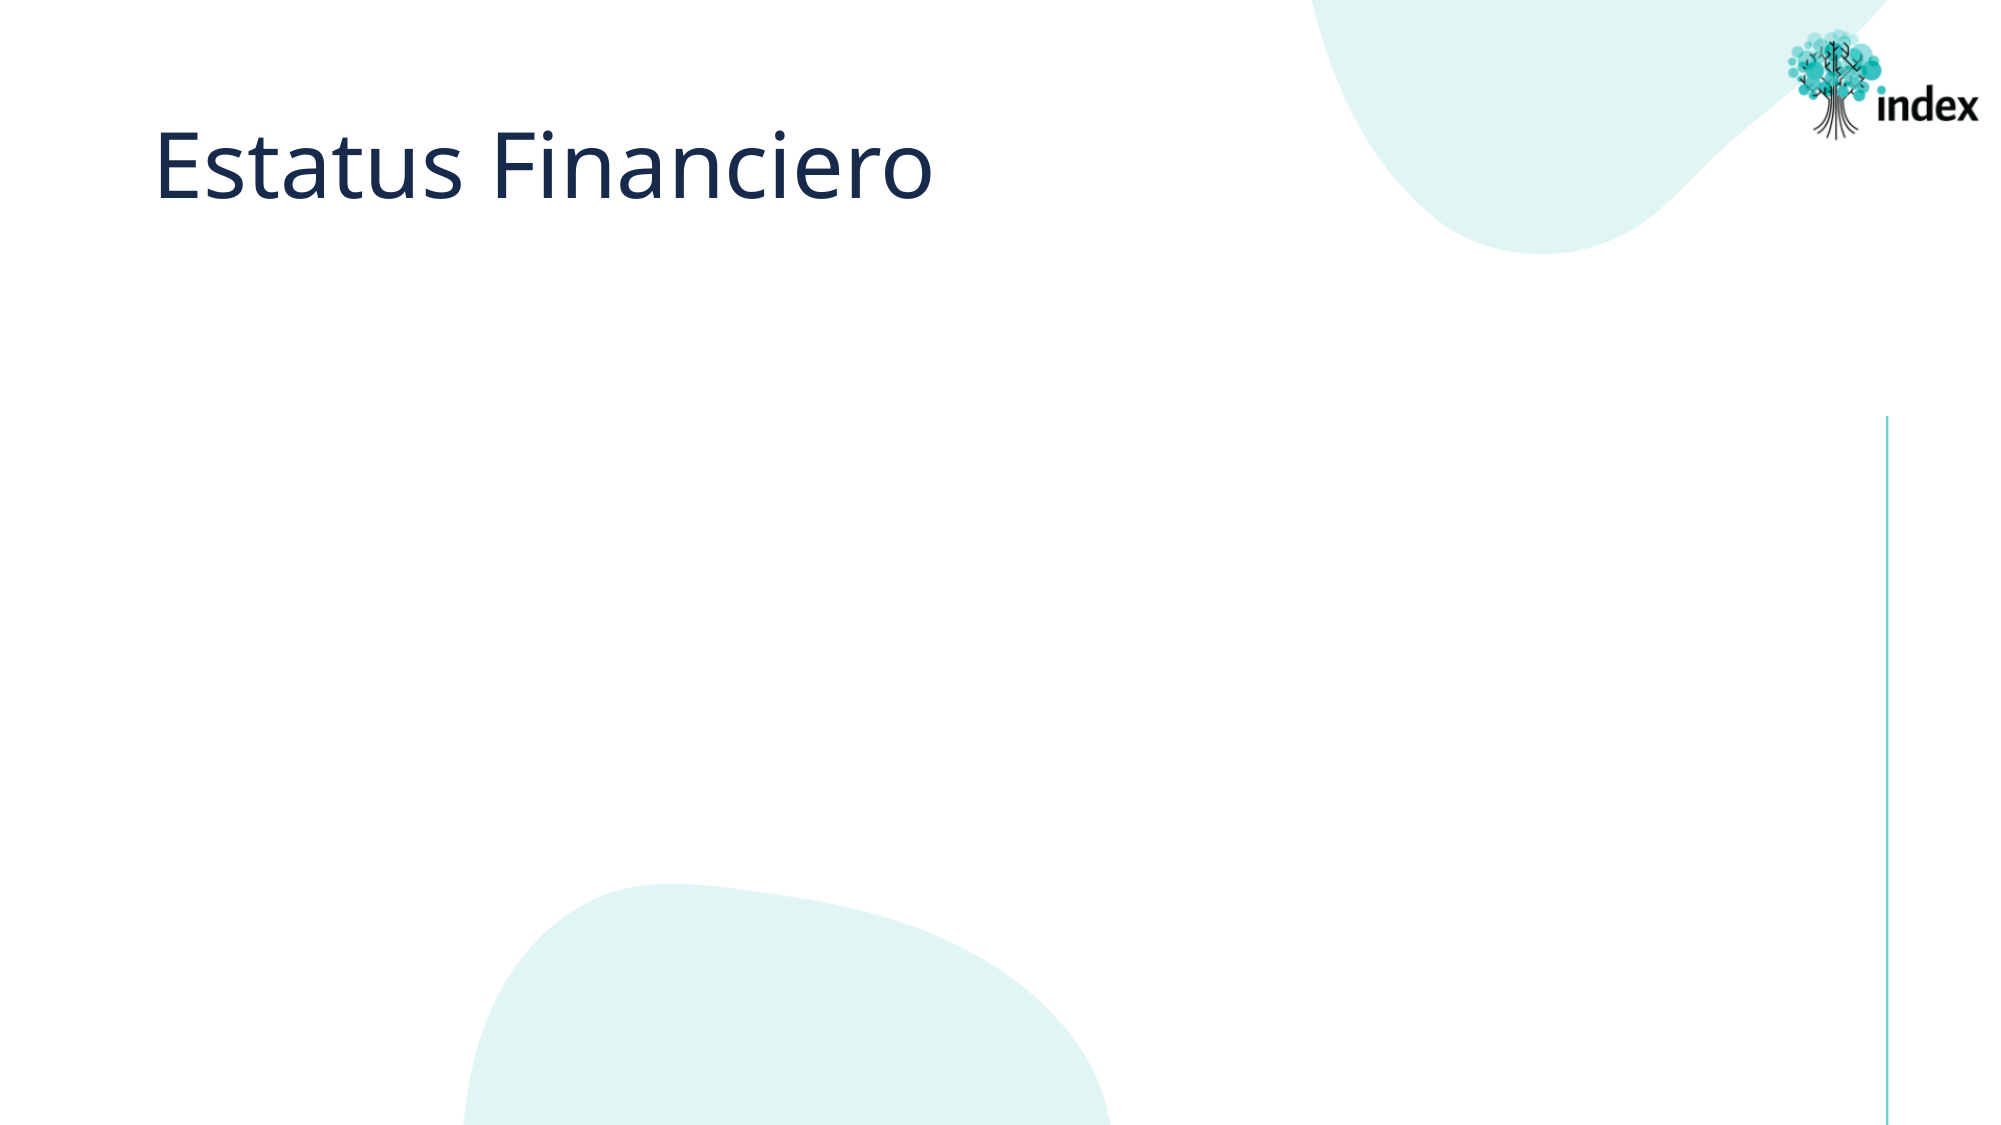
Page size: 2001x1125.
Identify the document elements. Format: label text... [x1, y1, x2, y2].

picture [0, 0, 2001, 1125]
title Estatus Financiero [137, 59, 1793, 278]
